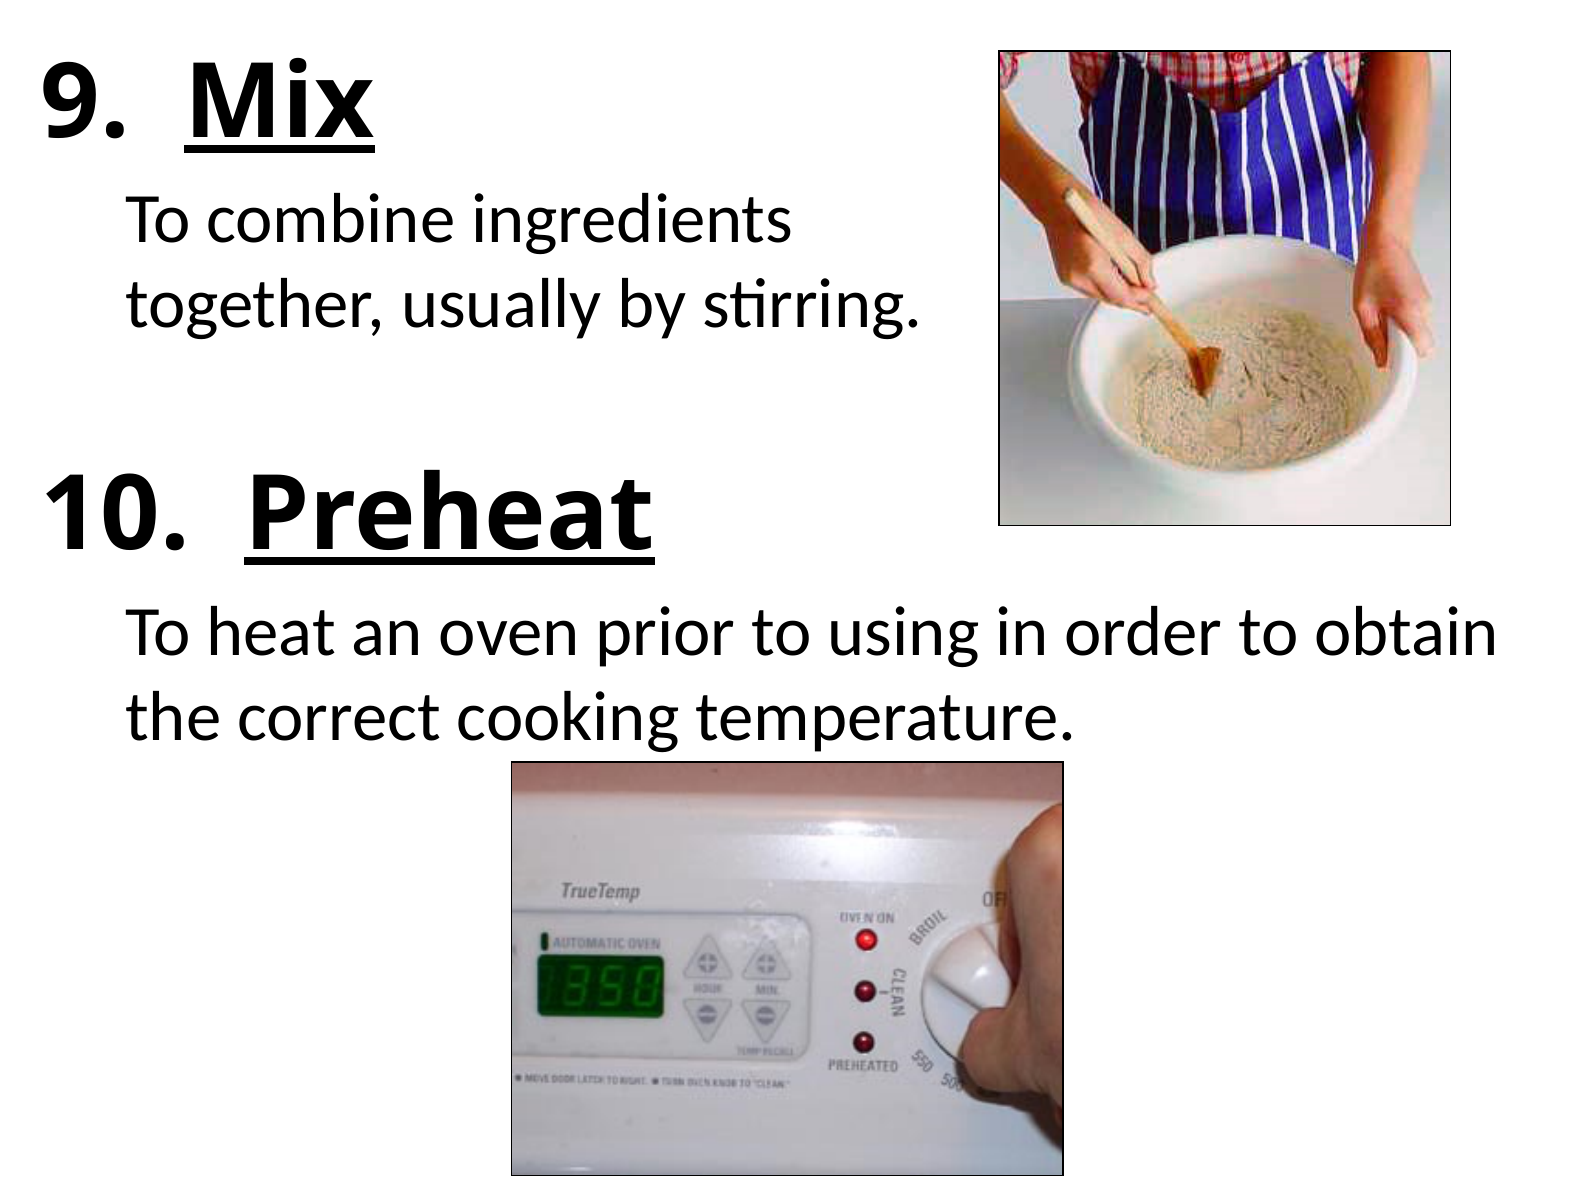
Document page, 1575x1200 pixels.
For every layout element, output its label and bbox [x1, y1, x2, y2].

text_box [24, 24, 1451, 424]
text_box [24, 437, 1551, 1176]
